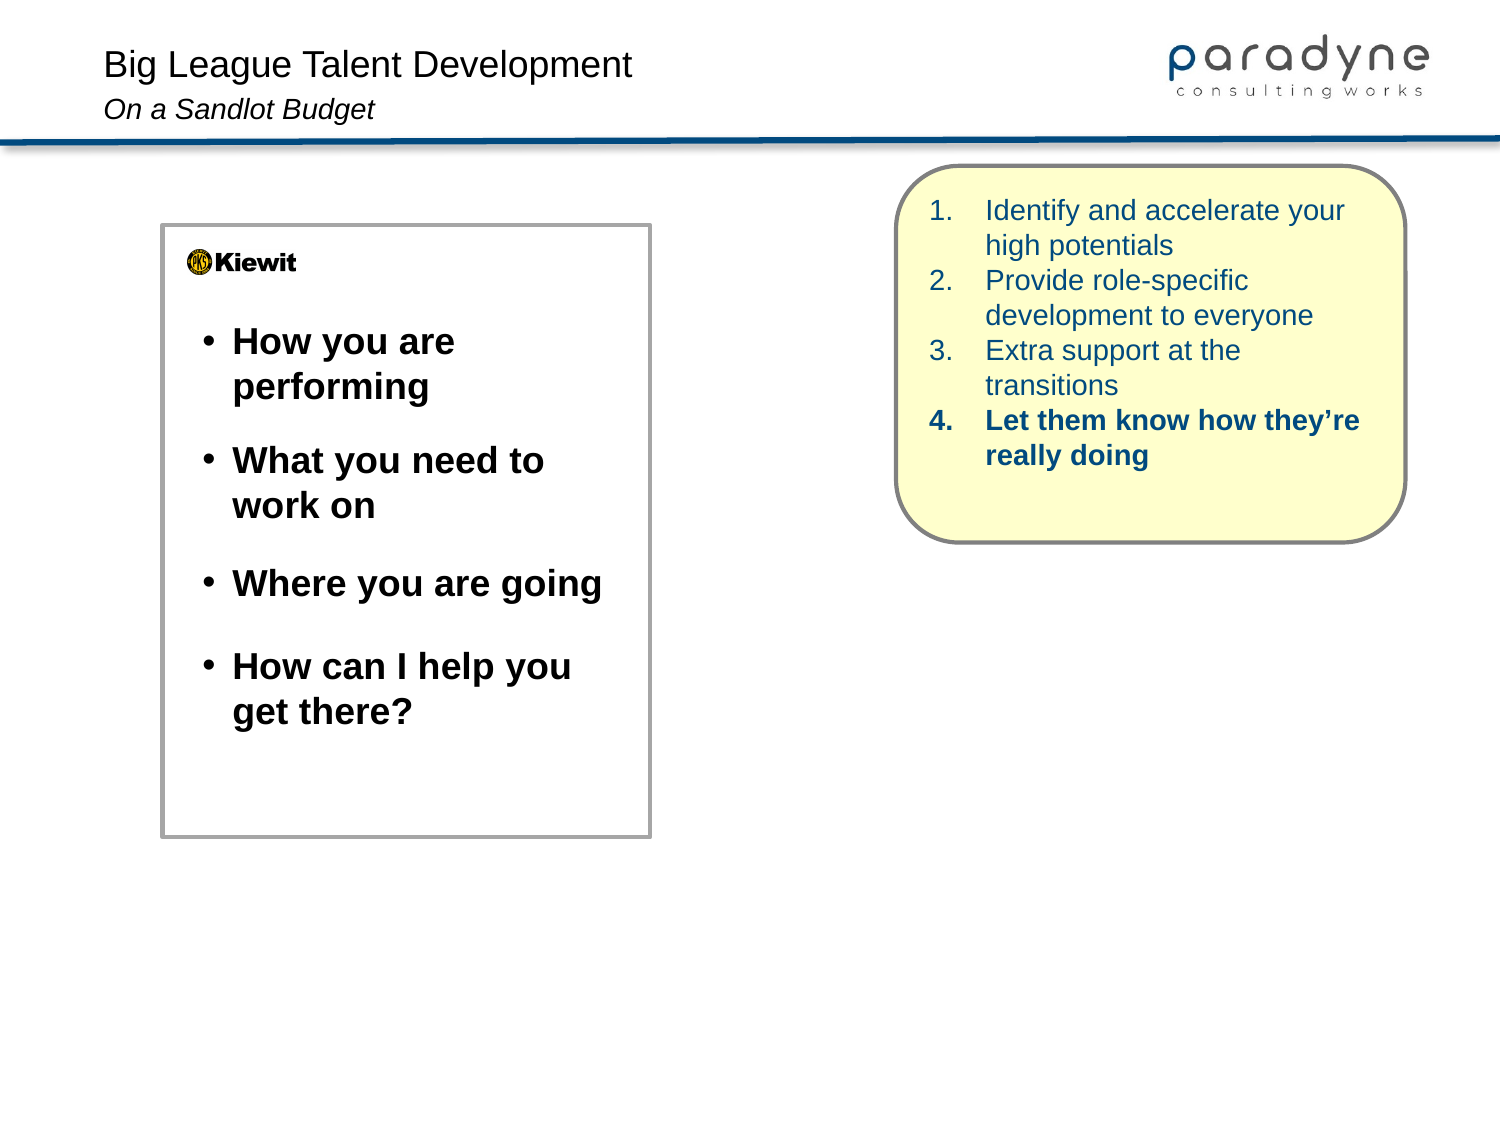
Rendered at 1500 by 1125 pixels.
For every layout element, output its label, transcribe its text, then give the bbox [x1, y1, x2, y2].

text_box How you are performing [185, 273, 652, 452]
text_box How can I help you get there? [185, 616, 631, 758]
picture [1126, 19, 1472, 122]
text_box Identify and accelerate your high potentials Provide role-specific development to everyone Extra support at the transitions Let them know how they’re really doing [893, 163, 1408, 545]
text_box [160, 223, 652, 839]
text_box Where you are going [185, 517, 665, 646]
text_box What you need to work on [185, 417, 592, 517]
picture [187, 249, 297, 276]
